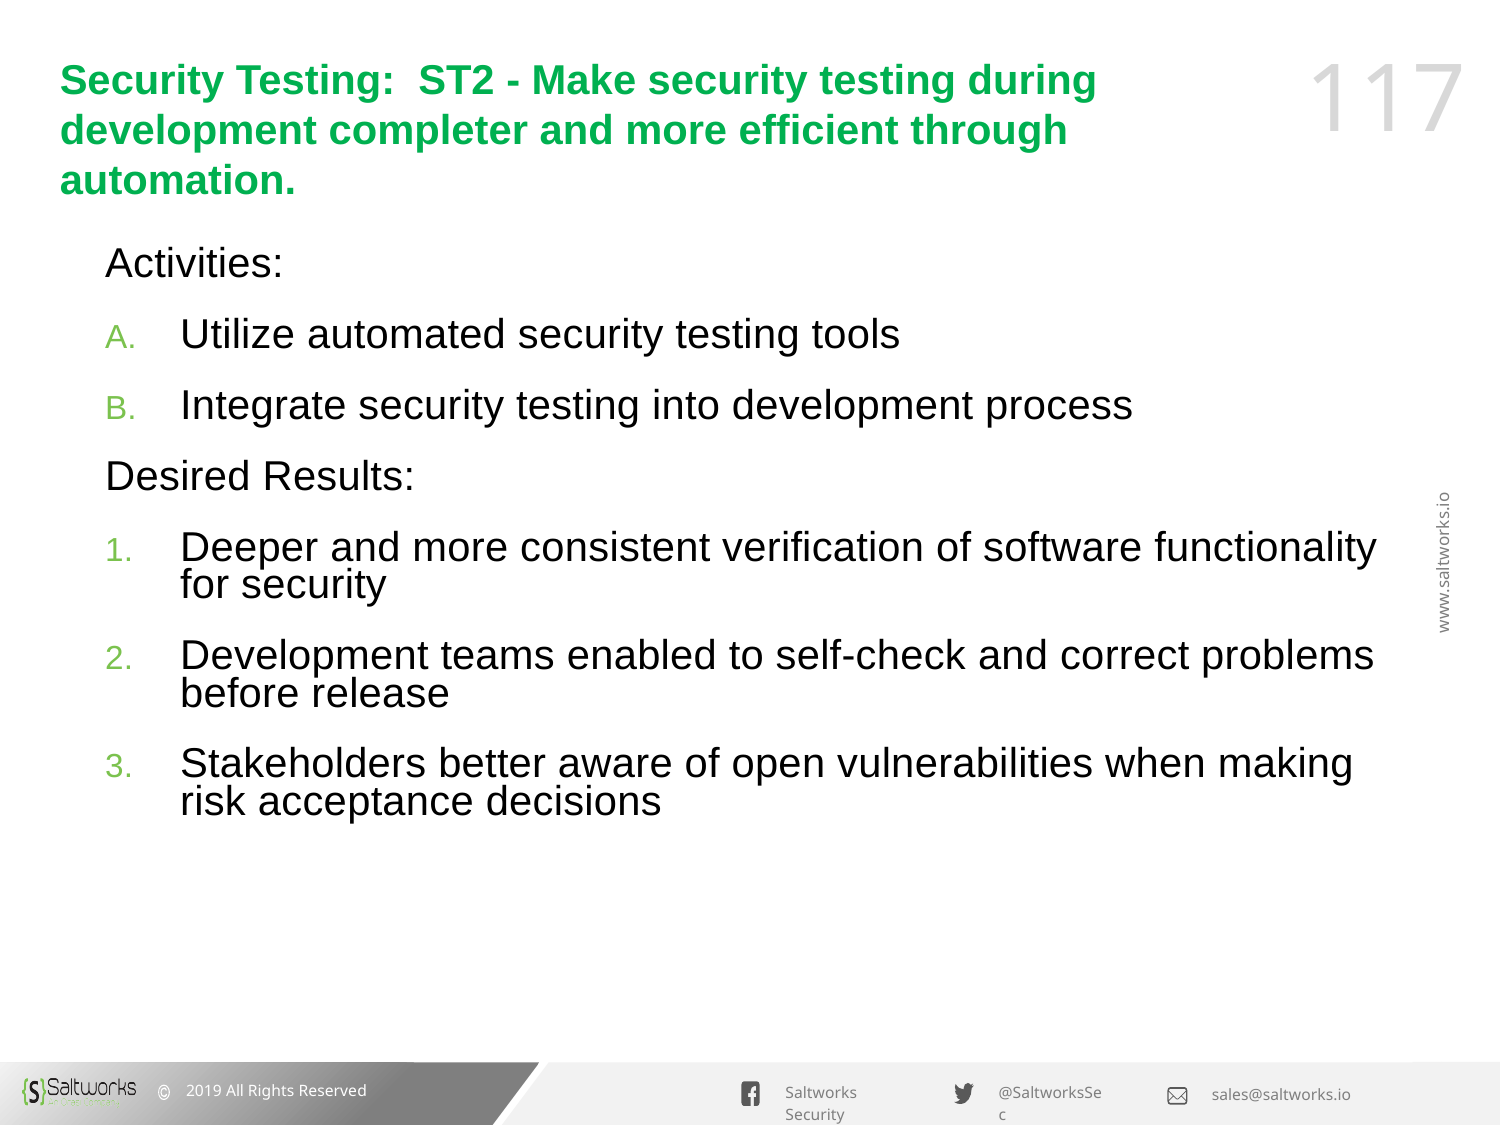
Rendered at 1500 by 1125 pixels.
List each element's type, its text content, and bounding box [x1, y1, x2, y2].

list Activities: Utilize automated security testing tools Integrate security testing into development process Desired Results: Deeper and more consistent verification of software functionality for security Development teams enabled to self-check and correct problems before release Stakeholders better aware of open vulnerabilities when making risk acceptance decisions [93, 242, 1407, 882]
picture [22, 1078, 136, 1108]
title Security Testing: ST2 - Make security testing during development completer and more efficient through automation. [45, 45, 1238, 130]
